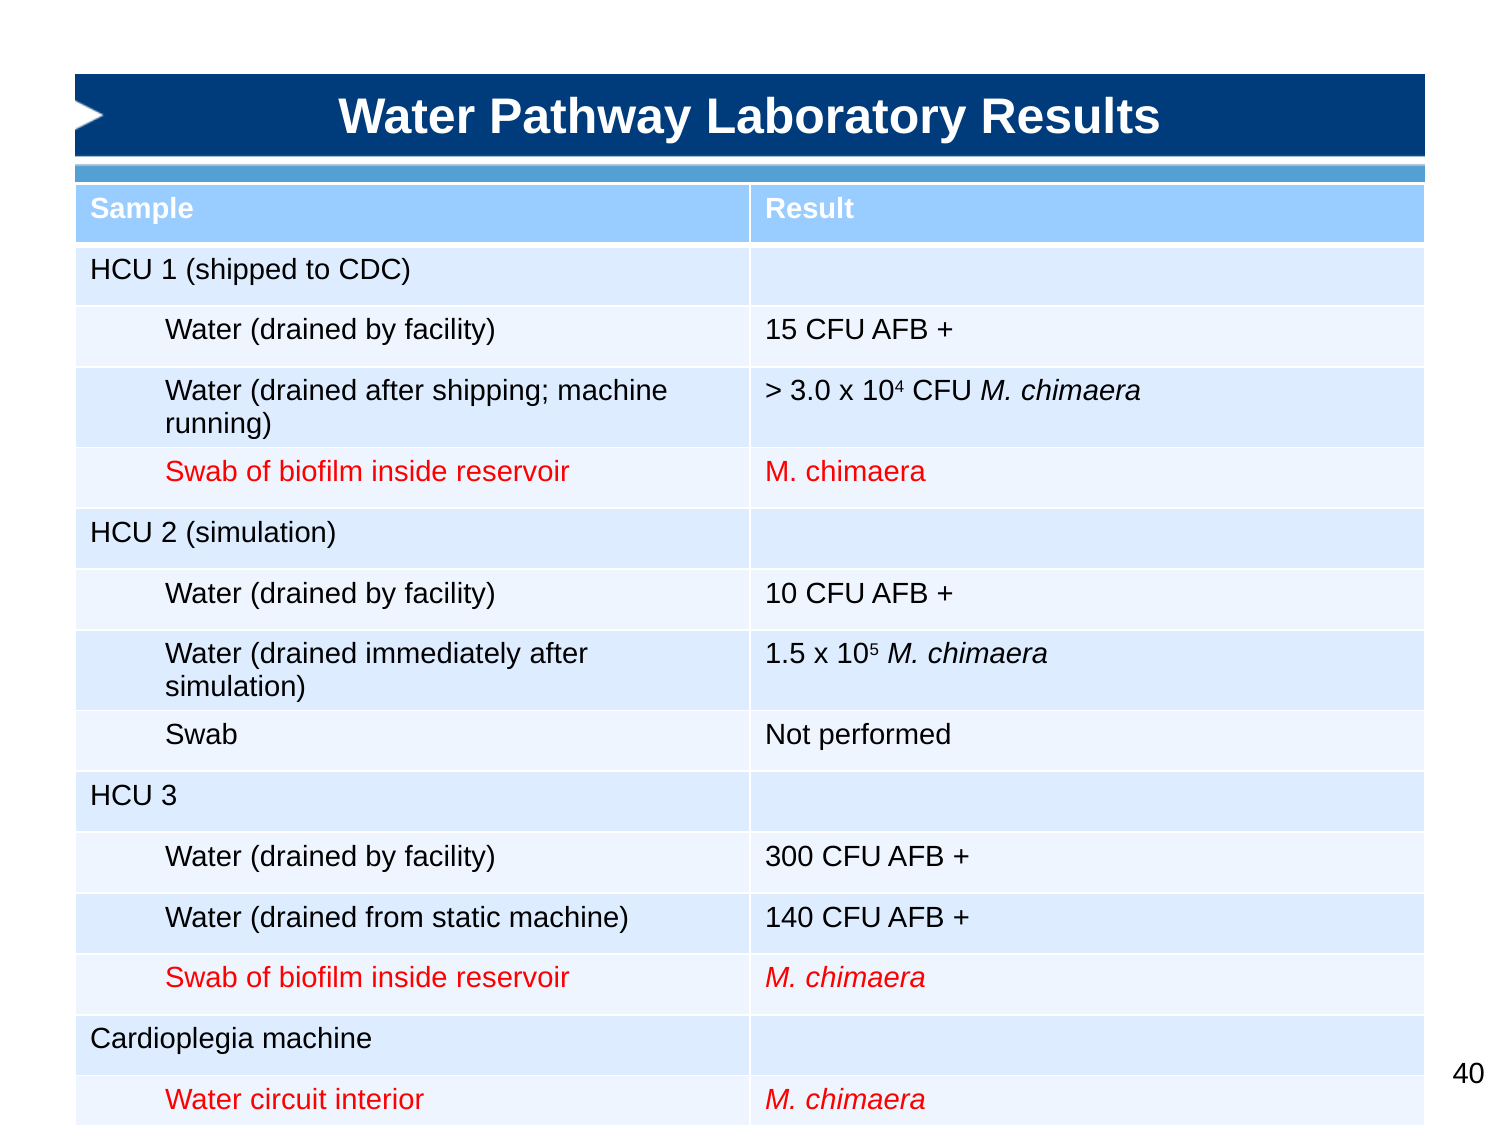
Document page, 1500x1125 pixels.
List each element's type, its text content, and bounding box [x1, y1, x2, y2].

table_cell 140 CFU AFB + [751, 894, 1424, 953]
table_cell Cardioplegia machine [76, 1016, 749, 1075]
table_cell M. chimaera [751, 1076, 1149, 1125]
table_cell 1.5 x 105 M. chimaera [751, 631, 1424, 710]
title Water Pathway Laboratory Results [75, 45, 1425, 182]
table_cell [751, 1016, 1424, 1075]
table_cell Water (drained by facility) [76, 570, 749, 629]
table_cell 10 CFU AFB + [751, 570, 1424, 629]
table_cell [751, 772, 1424, 831]
table_cell M. chimaera [751, 448, 1424, 507]
table_cell HCU 2 (simulation) [76, 509, 749, 568]
table_cell Water (drained by facility) [76, 307, 749, 366]
table_header Result [751, 185, 1424, 242]
table_cell Water (drained after shipping; machine running) [76, 368, 749, 447]
table_cell Water circuit interior [76, 1076, 749, 1125]
table_cell 300 CFU AFB + [751, 833, 1424, 892]
table_header Sample [76, 185, 749, 242]
table_cell Water (drained from static machine) [76, 894, 749, 953]
table_cell Water (drained by facility) [76, 833, 749, 892]
table_cell HCU 3 [76, 772, 749, 831]
table_cell [751, 248, 1424, 305]
table_cell Water (drained immediately after simulation) [76, 631, 749, 710]
table_cell Swab of biofilm inside reservoir [76, 955, 749, 1014]
table_cell > 3.0 x 104 CFU M. chimaera [751, 368, 1424, 447]
table_cell 15 CFU AFB + [751, 307, 1424, 366]
table_cell M. chimaera [751, 955, 1424, 1014]
table_cell [751, 509, 1424, 568]
table_cell Swab [76, 711, 749, 770]
table_cell Swab of biofilm inside reservoir [76, 448, 749, 507]
table_cell HCU 1 (shipped to CDC) [76, 248, 749, 305]
slide_number 40 [1149, 1046, 1500, 1125]
table_cell Not performed [751, 711, 1424, 770]
